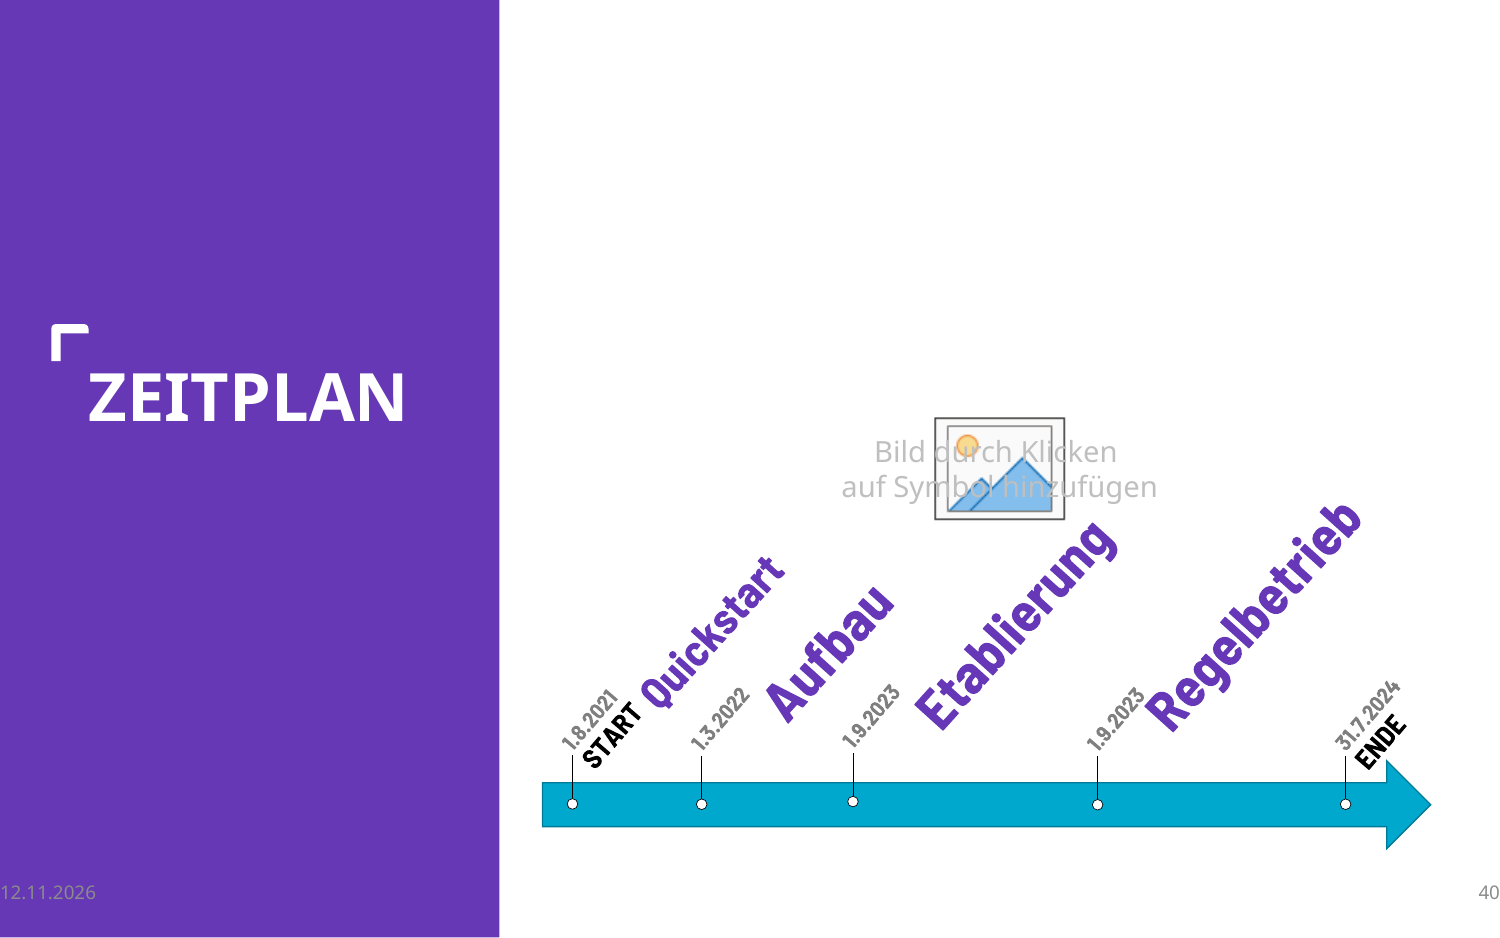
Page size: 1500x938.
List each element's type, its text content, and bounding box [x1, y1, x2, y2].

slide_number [0, 868, 108, 919]
picture [499, 0, 1500, 938]
title Zeitplan [88, 363, 463, 581]
